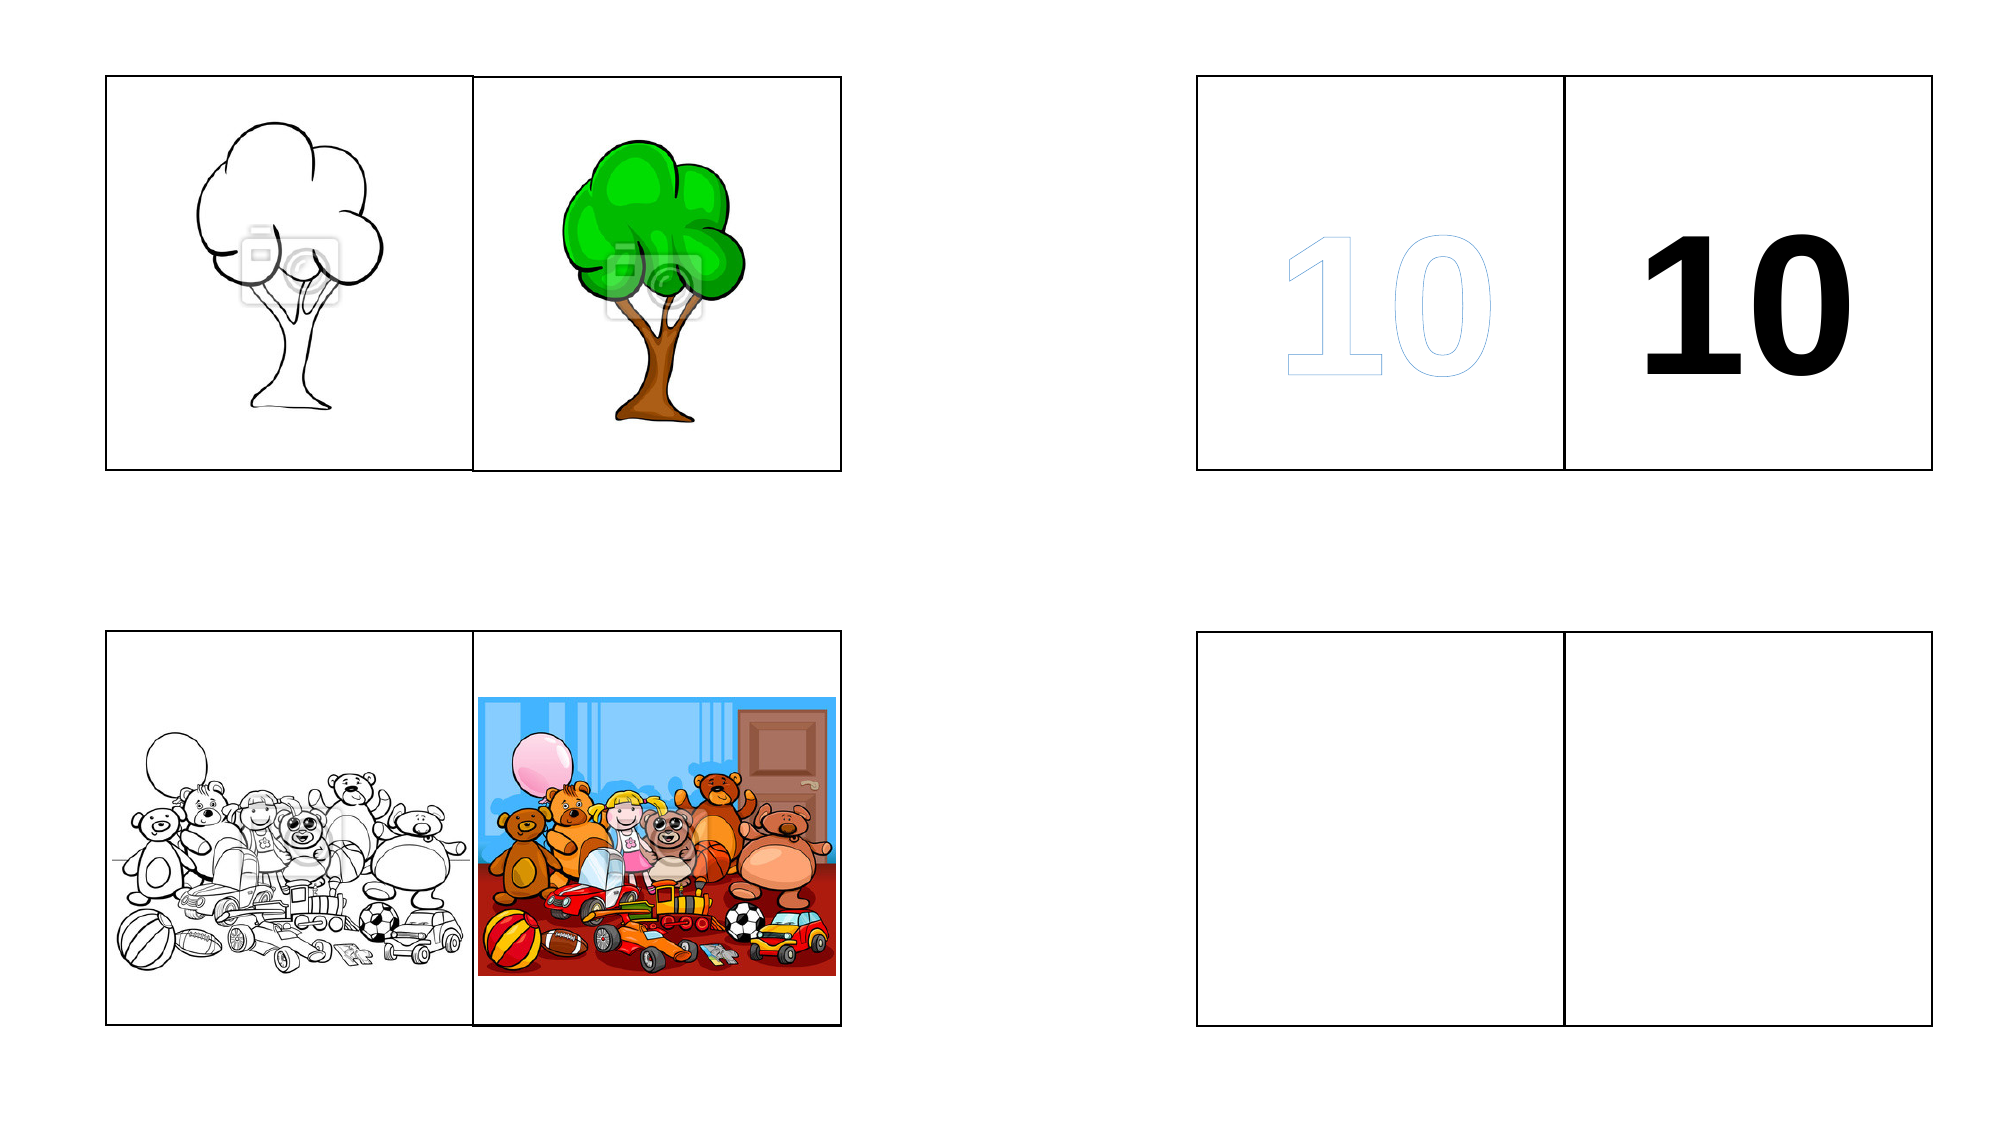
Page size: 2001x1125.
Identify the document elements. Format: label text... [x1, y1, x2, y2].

text_box [472, 630, 842, 1027]
text_box [105, 630, 474, 1026]
text_box [1196, 75, 1565, 471]
text_box [1196, 631, 1563, 1027]
text_box 10 [1261, 150, 1527, 423]
picture [116, 92, 463, 439]
text_box [472, 76, 842, 472]
text_box [1563, 631, 1933, 1027]
text_box 10 [1620, 150, 1876, 423]
text_box [105, 75, 474, 471]
text_box [1565, 75, 1933, 471]
picture [478, 697, 836, 976]
picture [112, 697, 470, 976]
picture [483, 111, 824, 451]
